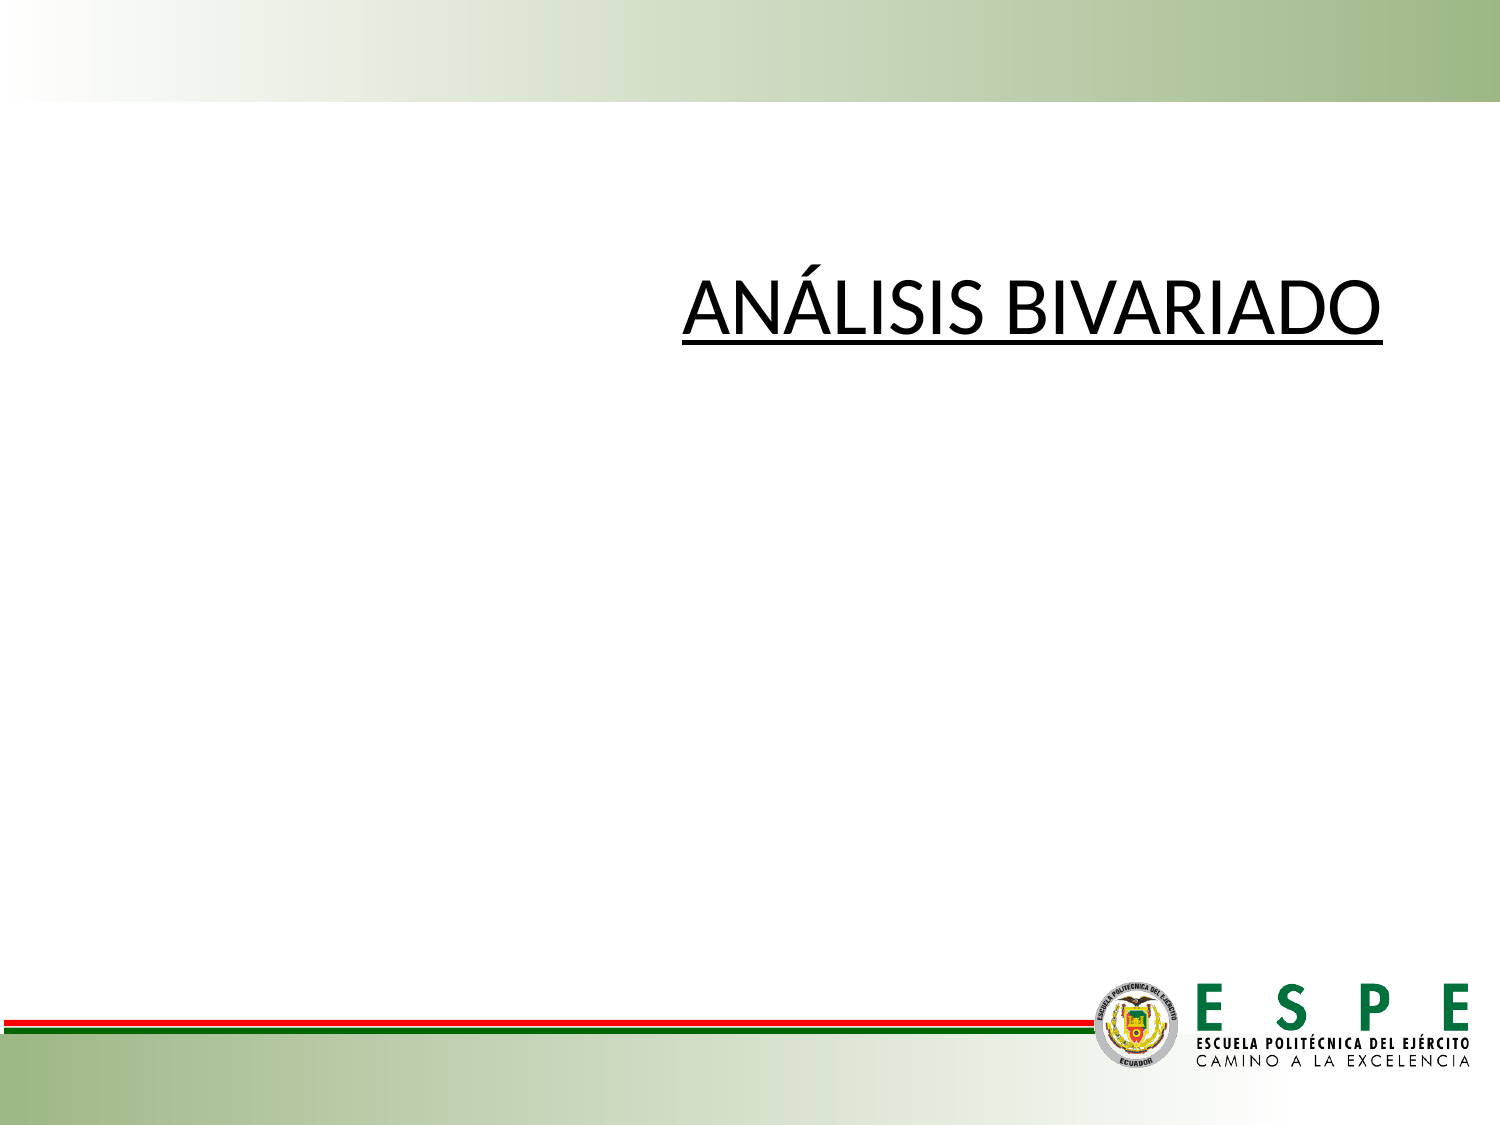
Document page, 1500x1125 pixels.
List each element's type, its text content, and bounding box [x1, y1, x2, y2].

picture [1057, 964, 1500, 1093]
text_box ANÁLISIS BIVARIADO [667, 243, 1447, 359]
